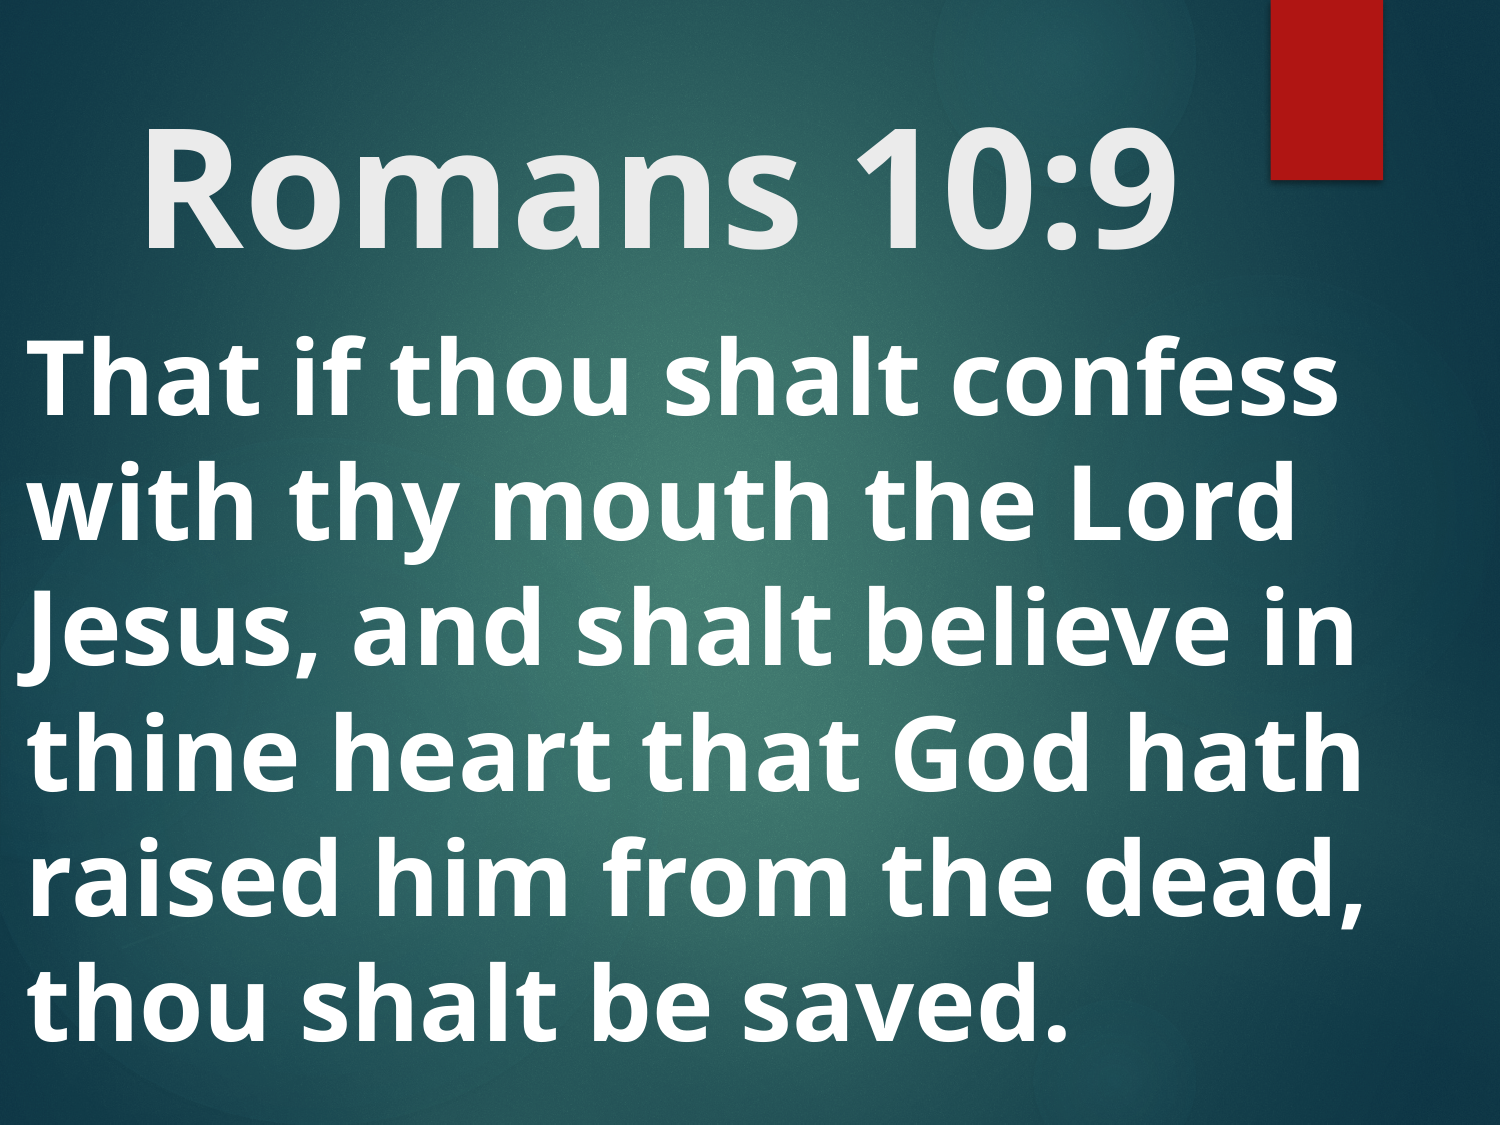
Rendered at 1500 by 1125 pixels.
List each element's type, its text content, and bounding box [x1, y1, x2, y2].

title Romans 10:9 [79, 74, 1237, 304]
list That if thou shalt confess with thy mouth the Lord Jesus, and shalt believe in thine heart that God hath raised him from the dead, thou shalt be saved. [10, 304, 1487, 1125]
